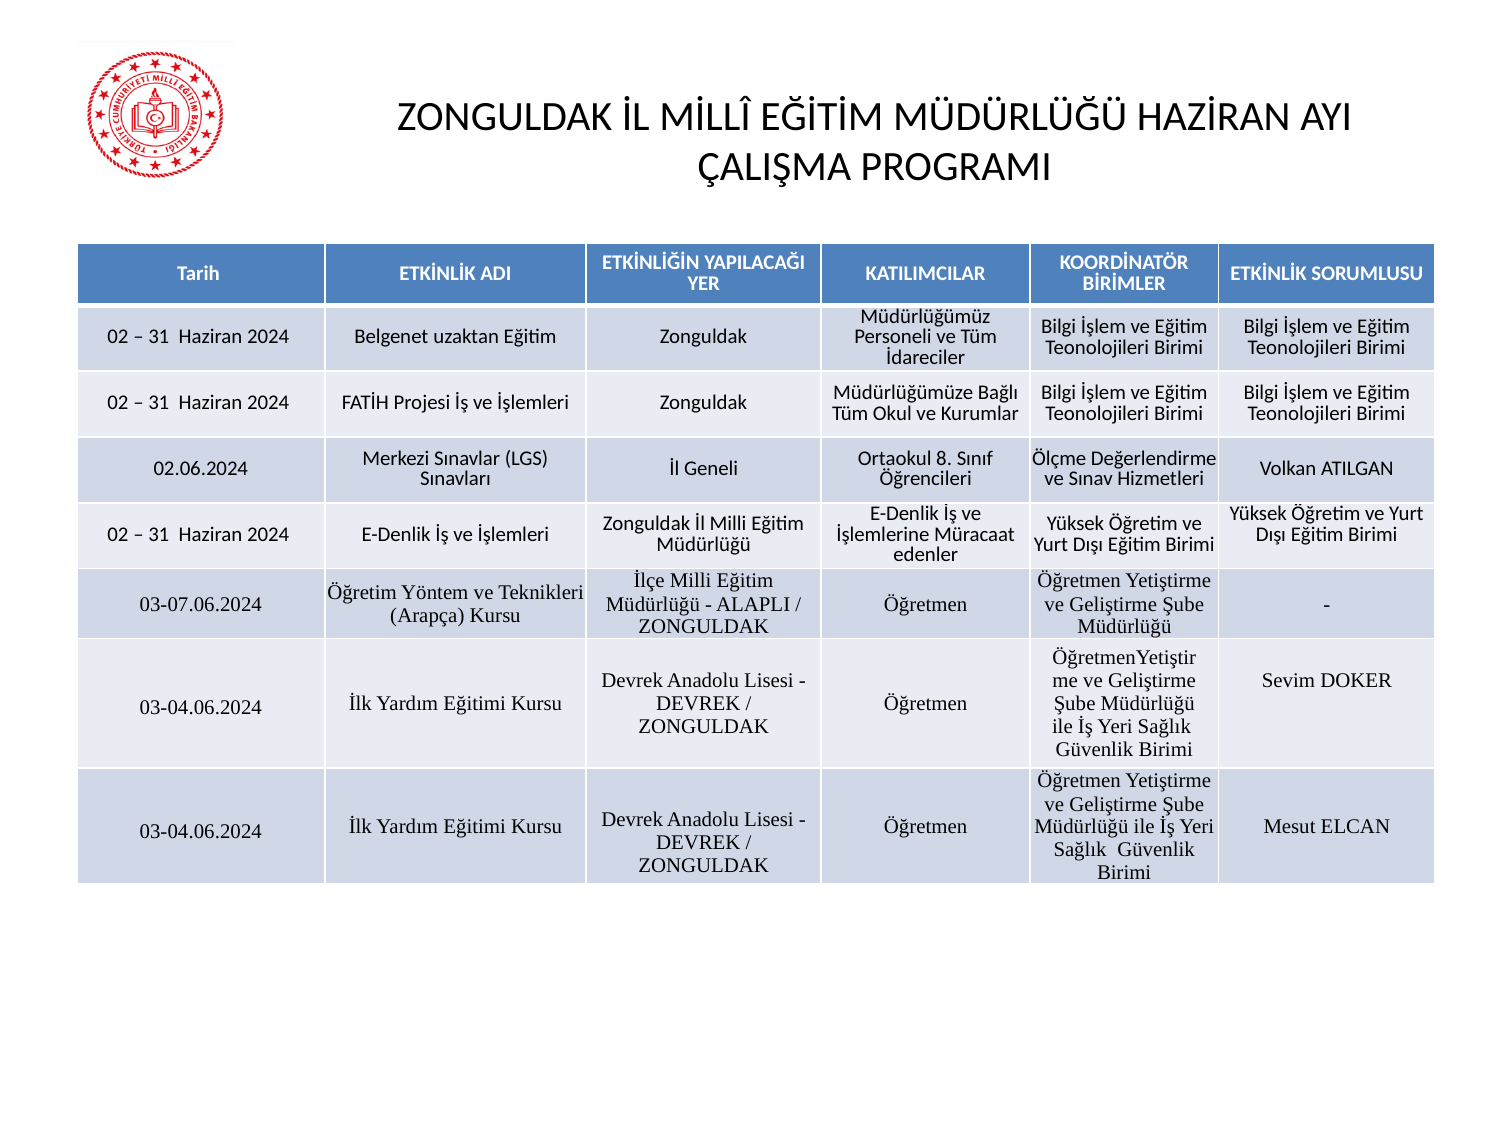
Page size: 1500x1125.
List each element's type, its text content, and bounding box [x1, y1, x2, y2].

table_cell 03-07.06.2024 [78, 569, 324, 638]
title ZONGULDAK İL MİLLÎ EĞİTİM MÜDÜRLÜĞÜ HAZİRAN AYI ÇALIŞMA PROGRAMI [324, 45, 1425, 233]
table_cell 03-04.06.2024 [78, 769, 324, 883]
table_cell İlçe Milli Eğitim Müdürlüğü - ALAPLI / ZONGULDAK [587, 569, 820, 638]
table_cell Mesut ELCAN [1219, 769, 1434, 883]
table_cell Müdürlüğümüze Bağlı Tüm Okul ve Kurumlar [822, 372, 1029, 436]
table_cell Merkezi Sınavlar (LGS) Sınavları [326, 438, 585, 502]
table_cell Öğretmen [822, 639, 1029, 767]
table_cell Sevim DOKER [1219, 639, 1434, 767]
table_cell ÖğretmenYetiştirme ve Geliştirme Şube Müdürlüğü ile İş Yeri Sağlık Güvenlik Birimi [1031, 639, 1218, 767]
table_header KATILIMCILAR [822, 244, 1029, 303]
table_cell Ortaokul 8. Sınıf Öğrencileri [822, 438, 1029, 502]
table_cell Müdürlüğümüz Personeli ve Tüm İdareciler [822, 308, 1029, 370]
table_cell Bilgi İşlem ve Eğitim Teonolojileri Birimi [1219, 308, 1434, 370]
table_cell 02 – 31 Haziran 2024 [78, 372, 324, 436]
table_cell E-Denlik İş ve İşlemleri [326, 504, 585, 568]
table_cell Devrek Anadolu Lisesi - DEVREK / ZONGULDAK [587, 769, 820, 883]
table_cell Belgenet uzaktan Eğitim [326, 308, 585, 370]
table_cell Bilgi İşlem ve Eğitim Teonolojileri Birimi [1219, 372, 1434, 436]
picture [76, 40, 234, 181]
table_cell Zonguldak İl Milli Eğitim Müdürlüğü [587, 504, 820, 568]
table_cell Bilgi İşlem ve Eğitim Teonolojileri Birimi [1031, 372, 1218, 436]
table_cell Öğretmen [822, 569, 1029, 638]
table_cell Zonguldak [587, 308, 820, 370]
table_cell Öğretmen Yetiştirme ve Geliştirme Şube Müdürlüğü ile İş Yeri Sağlık Güvenlik Birimi [1031, 769, 1218, 883]
table_cell FATİH Projesi İş ve İşlemleri [326, 372, 585, 436]
table_cell Yüksek Öğretim ve Yurt Dışı Eğitim Birimi [1219, 504, 1434, 568]
table_cell Öğretmen Yetiştirme ve Geliştirme Şube Müdürlüğü [1031, 569, 1218, 638]
table_cell Öğretim Yöntem ve Teknikleri (Arapça) Kursu [326, 569, 585, 638]
table_header ETKİNLİK SORUMLUSU [1219, 244, 1434, 303]
table_cell İl Geneli [587, 438, 820, 502]
table_cell 02 – 31 Haziran 2024 [78, 504, 324, 568]
table_header KOORDİNATÖR BİRİMLER [1031, 244, 1218, 303]
table_cell Yüksek Öğretim ve Yurt Dışı Eğitim Birimi [1031, 504, 1218, 568]
table_cell E-Denlik İş ve İşlemlerine Müracaat edenler [822, 504, 1029, 568]
table_cell 02 – 31 Haziran 2024 [78, 308, 324, 370]
table_cell 03-04.06.2024 [78, 639, 324, 767]
table_cell Bilgi İşlem ve Eğitim Teonolojileri Birimi [1031, 308, 1218, 370]
table_cell İlk Yardım Eğitimi Kursu [326, 639, 585, 767]
table_cell 02.06.2024 [78, 438, 324, 502]
table_cell - [1219, 569, 1434, 638]
table_cell Volkan ATILGAN [1219, 438, 1434, 502]
table_cell İlk Yardım Eğitimi Kursu [326, 769, 585, 883]
table_cell Devrek Anadolu Lisesi - DEVREK / ZONGULDAK [587, 639, 820, 767]
table_header Tarih [78, 244, 324, 303]
table_cell Zonguldak [587, 372, 820, 436]
table_cell Öğretmen [822, 769, 1029, 883]
table_header ETKİNLİK ADI [326, 244, 585, 303]
table_cell Ölçme Değerlendirme ve Sınav Hizmetleri [1031, 438, 1218, 502]
table_header ETKİNLİĞİN YAPILACAĞI YER [587, 244, 820, 303]
